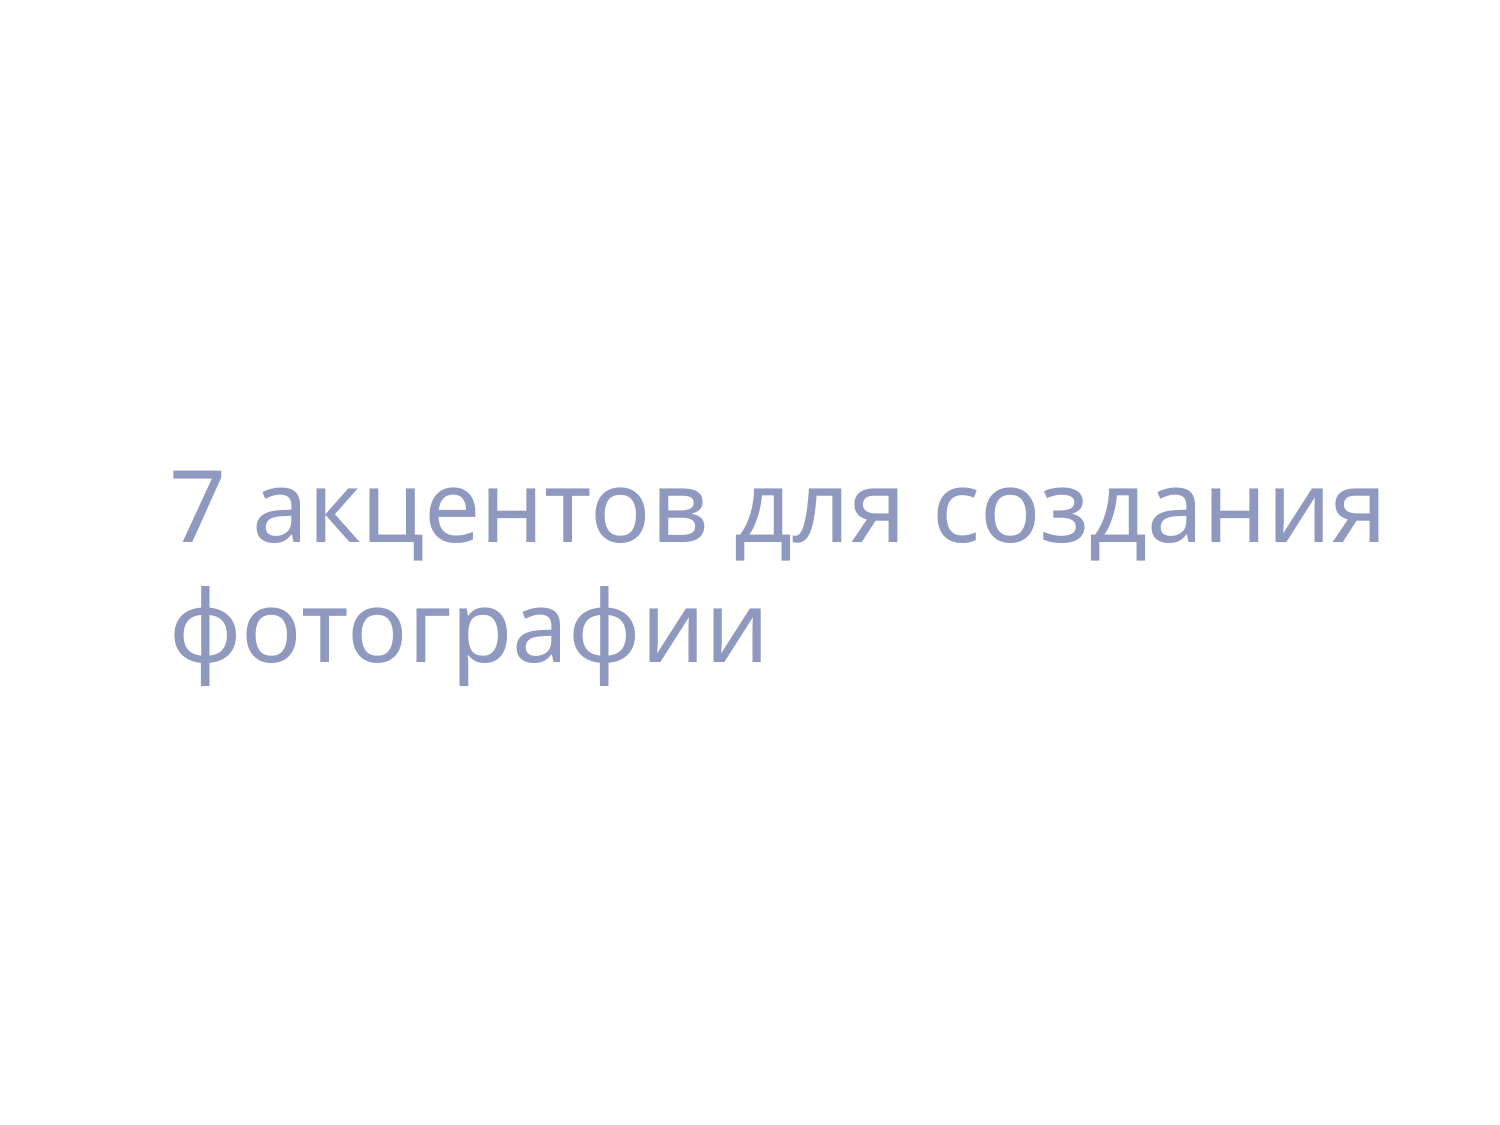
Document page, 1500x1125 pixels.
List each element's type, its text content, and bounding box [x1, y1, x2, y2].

title 7 акцентов для создания фотографии [75, 447, 1425, 678]
